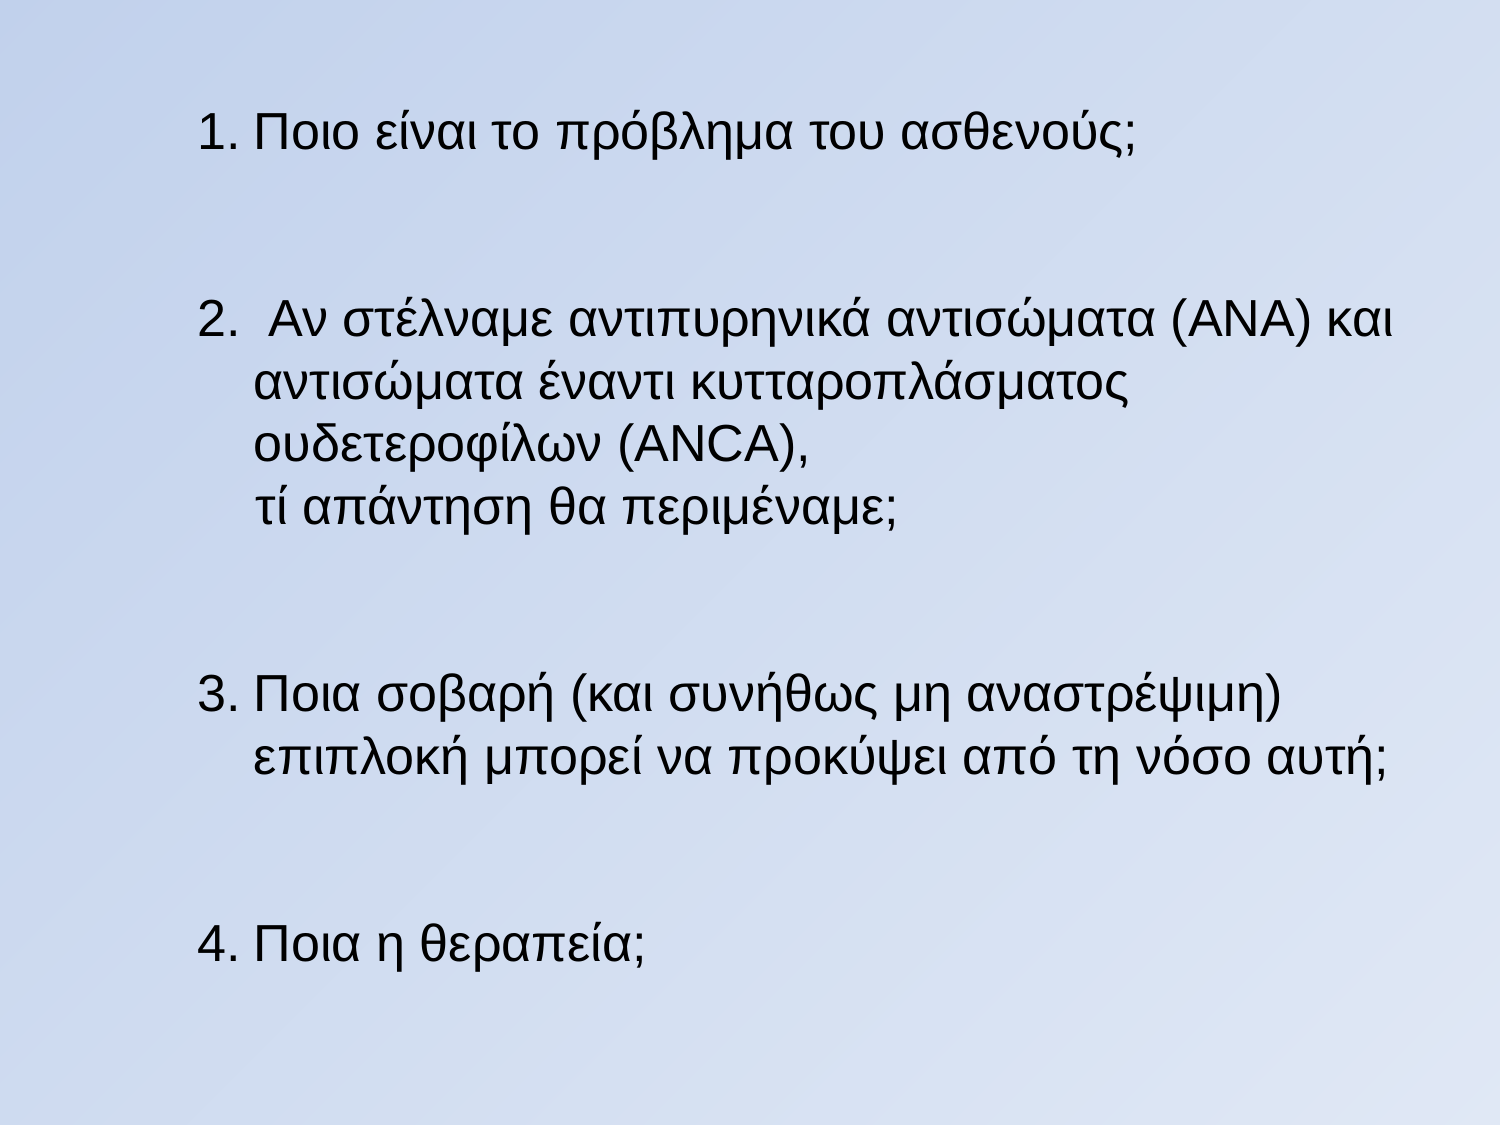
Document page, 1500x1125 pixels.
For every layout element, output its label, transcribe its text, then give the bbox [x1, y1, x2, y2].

text_box Ποιο είναι το πρόβλημα του ασθενούς; Αν στέλναμε αντιπυρηνικά αντισώματα (ΑΝΑ) και αντισώματα έναντι κυτταροπλάσματος ουδετεροφίλων (ANCA), τί απάντηση θα περιμέναμε; Ποια σοβαρή (και συνήθως μη αναστρέψιμη) επιπλοκή μπορεί να προκύψει από τη νόσο αυτή; Ποια η θεραπεία; [182, 89, 1435, 1042]
